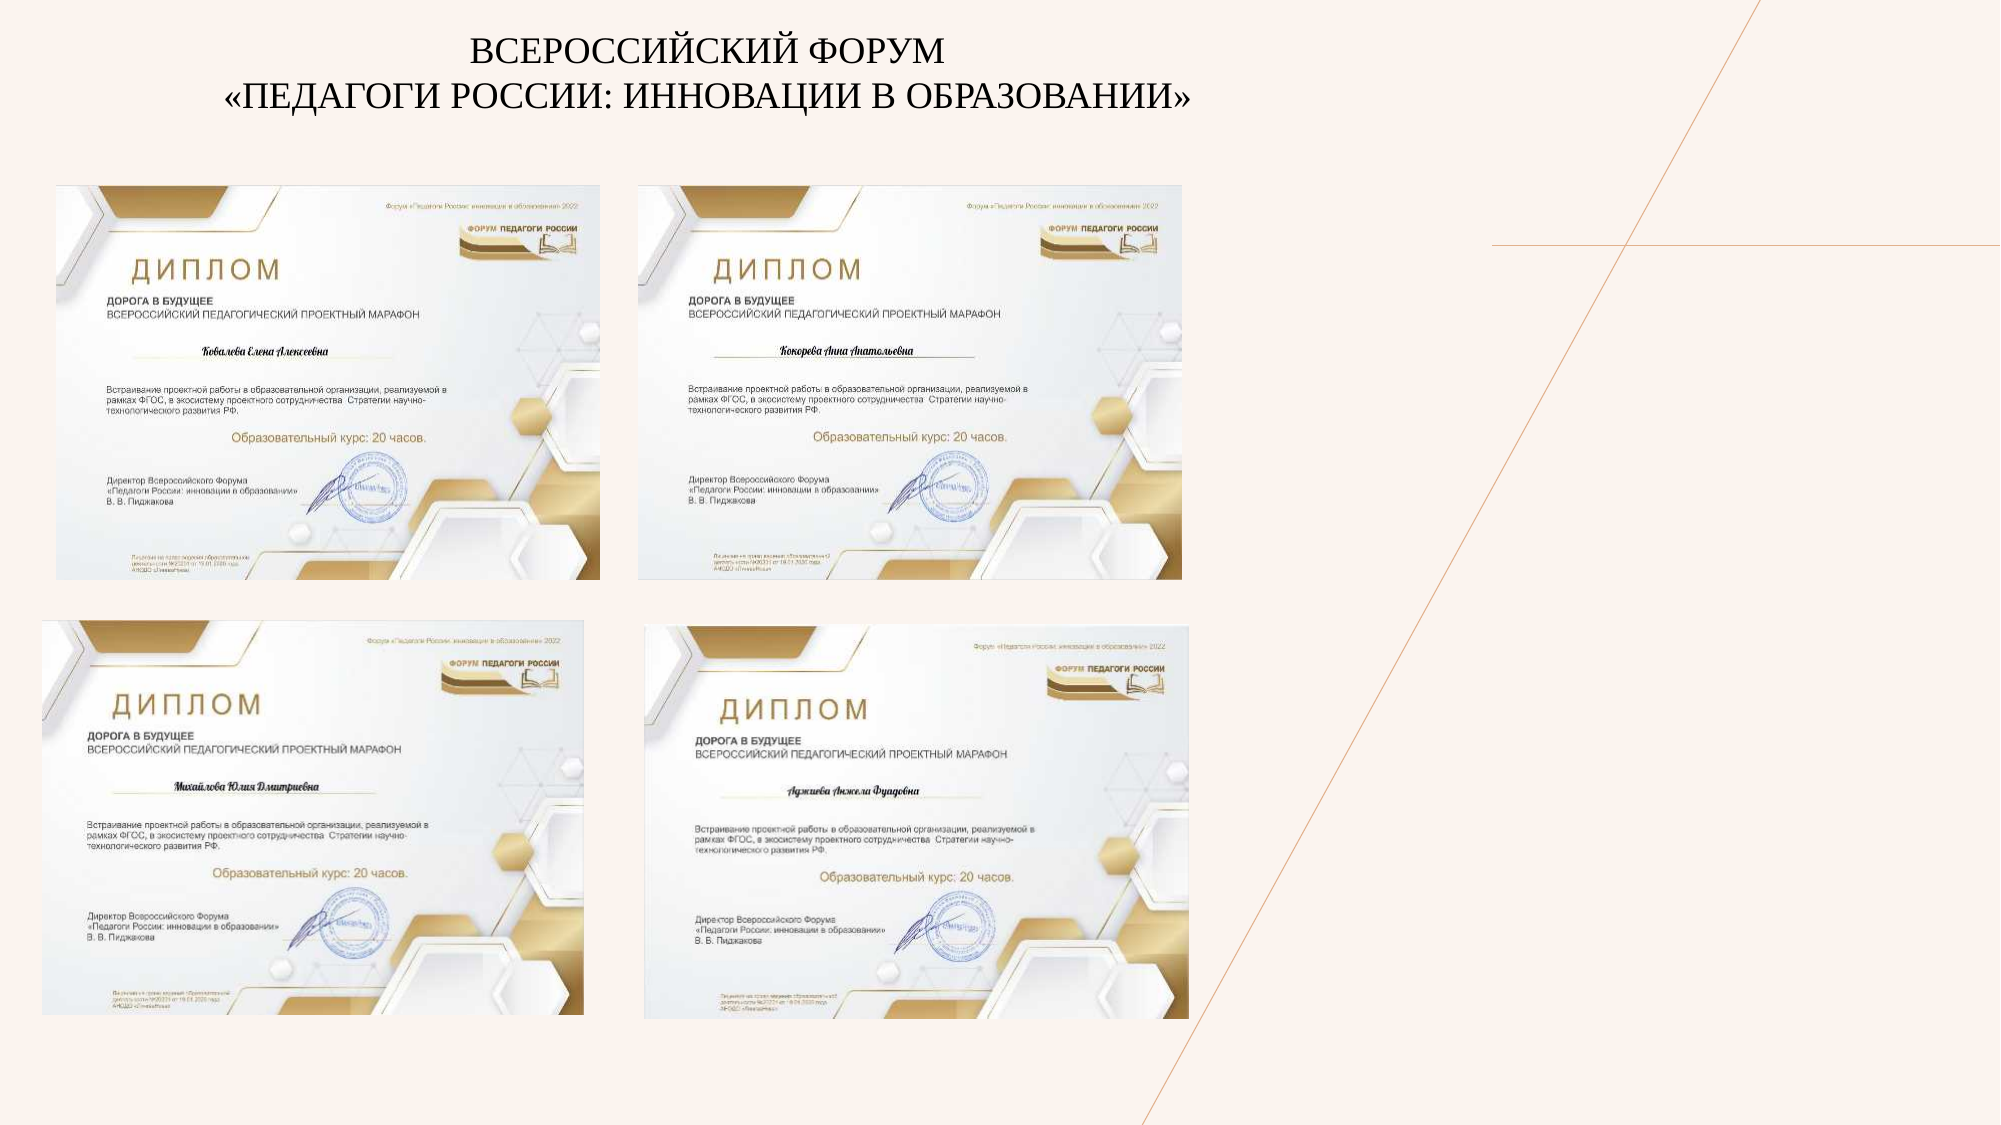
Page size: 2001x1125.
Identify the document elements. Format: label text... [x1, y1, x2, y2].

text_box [42, 185, 1189, 1019]
text_box ВСЕРОССИЙСКИЙ ФОРУМ «ПЕДАГОГИ РОССИИ: ИННОВАЦИИ В ОБРАЗОВАНИИ» [0, 18, 1416, 124]
